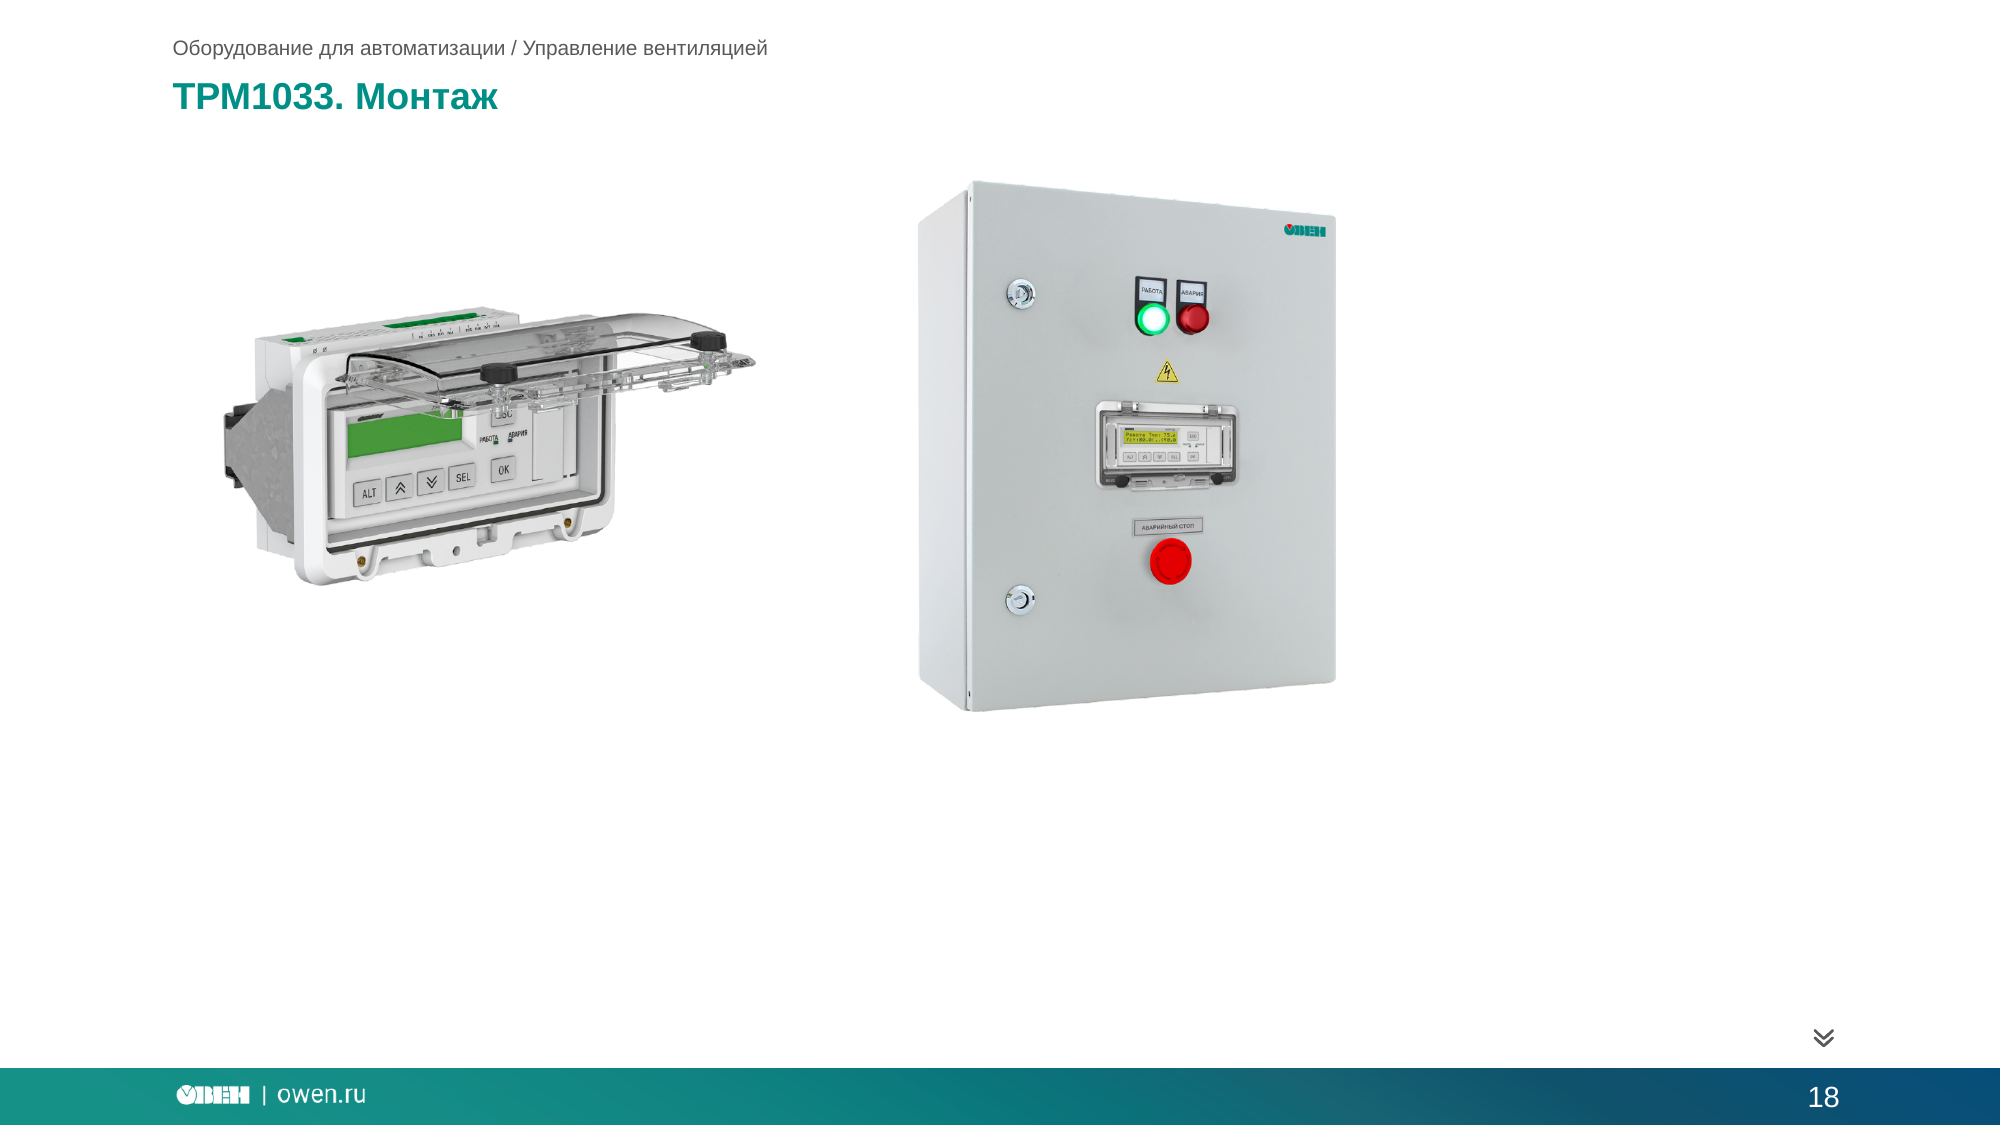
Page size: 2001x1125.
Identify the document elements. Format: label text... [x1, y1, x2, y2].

picture [828, 148, 1424, 744]
picture [1811, 1026, 1836, 1050]
text_box Оборудование для автоматизации / Управление вентиляцией [157, 30, 1830, 71]
picture [223, 306, 756, 586]
picture [0, 1068, 1920, 1125]
text_box ТРМ1033. Монтаж [157, 70, 558, 132]
picture [1833, 1068, 2000, 1125]
